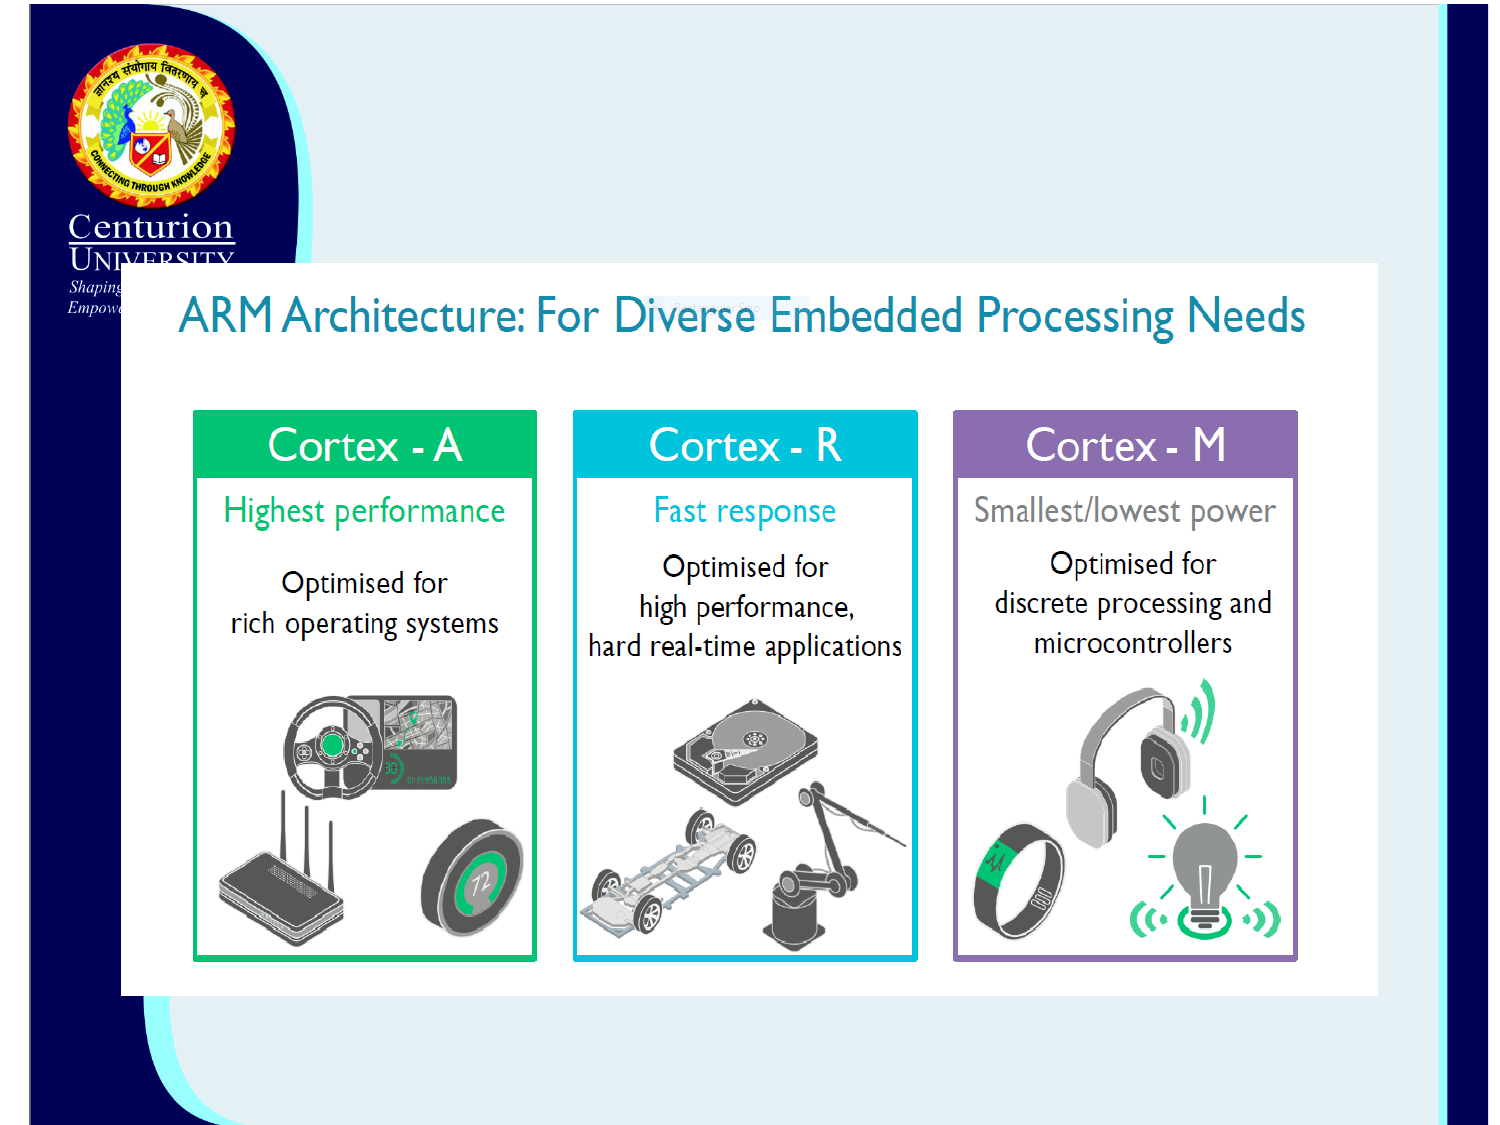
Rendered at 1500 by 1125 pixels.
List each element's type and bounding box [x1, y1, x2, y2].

list [121, 263, 1378, 997]
picture [29, 4, 1489, 1125]
